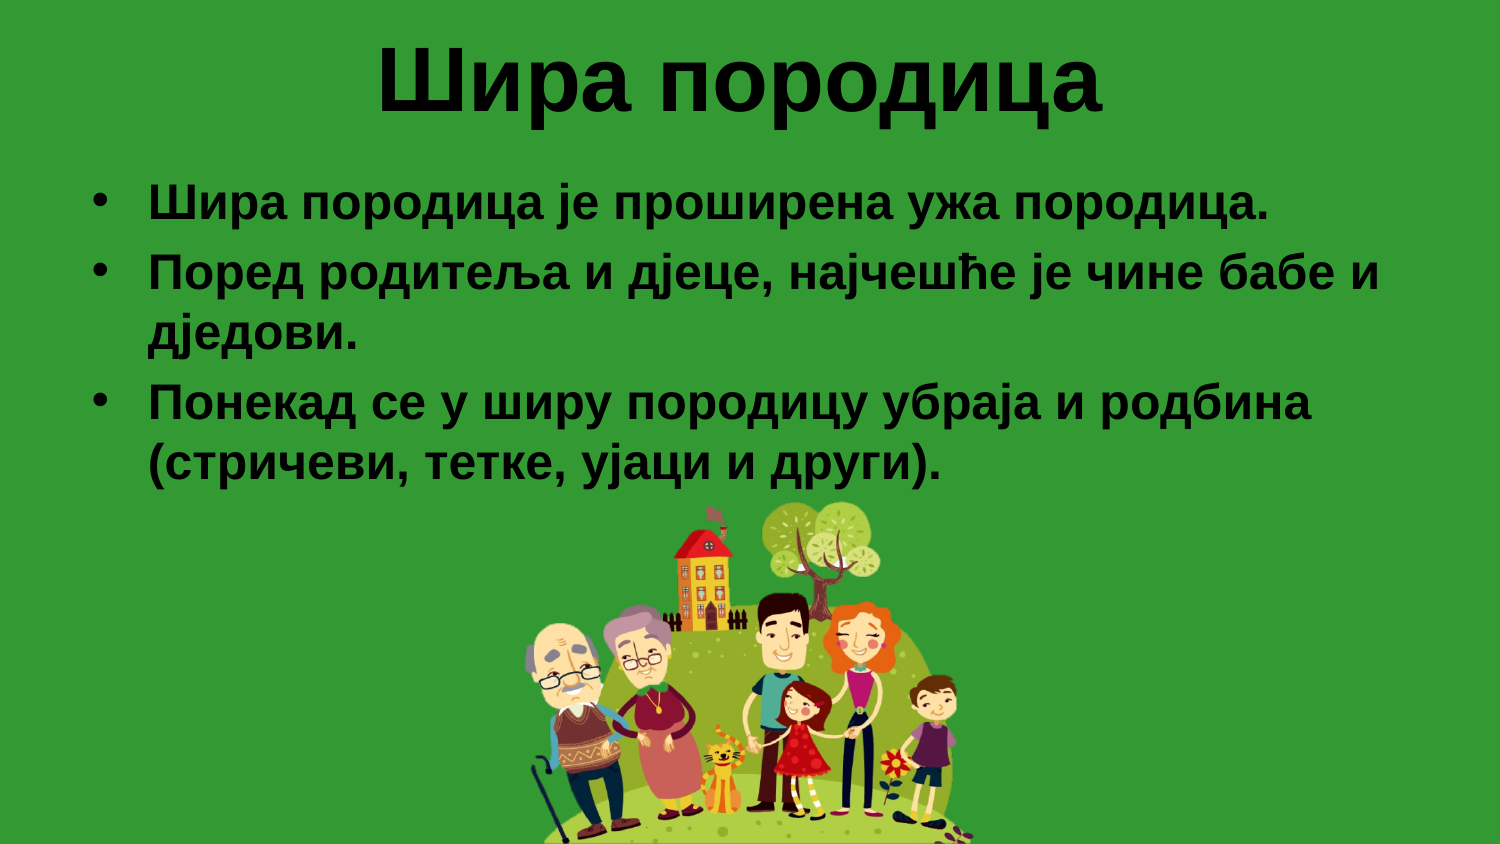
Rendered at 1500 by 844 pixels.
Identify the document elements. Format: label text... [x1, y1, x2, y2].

title Шира породица [64, 4, 1415, 146]
picture [466, 478, 1028, 844]
list Шира породица је проширена ужа породица. Поред родитеља и дјеце, најчешће је чине бабе и дједови. Понекад се у ширу породицу убраја и родбина (стричеви, тетке, ујаци и други). [76, 161, 1427, 719]
